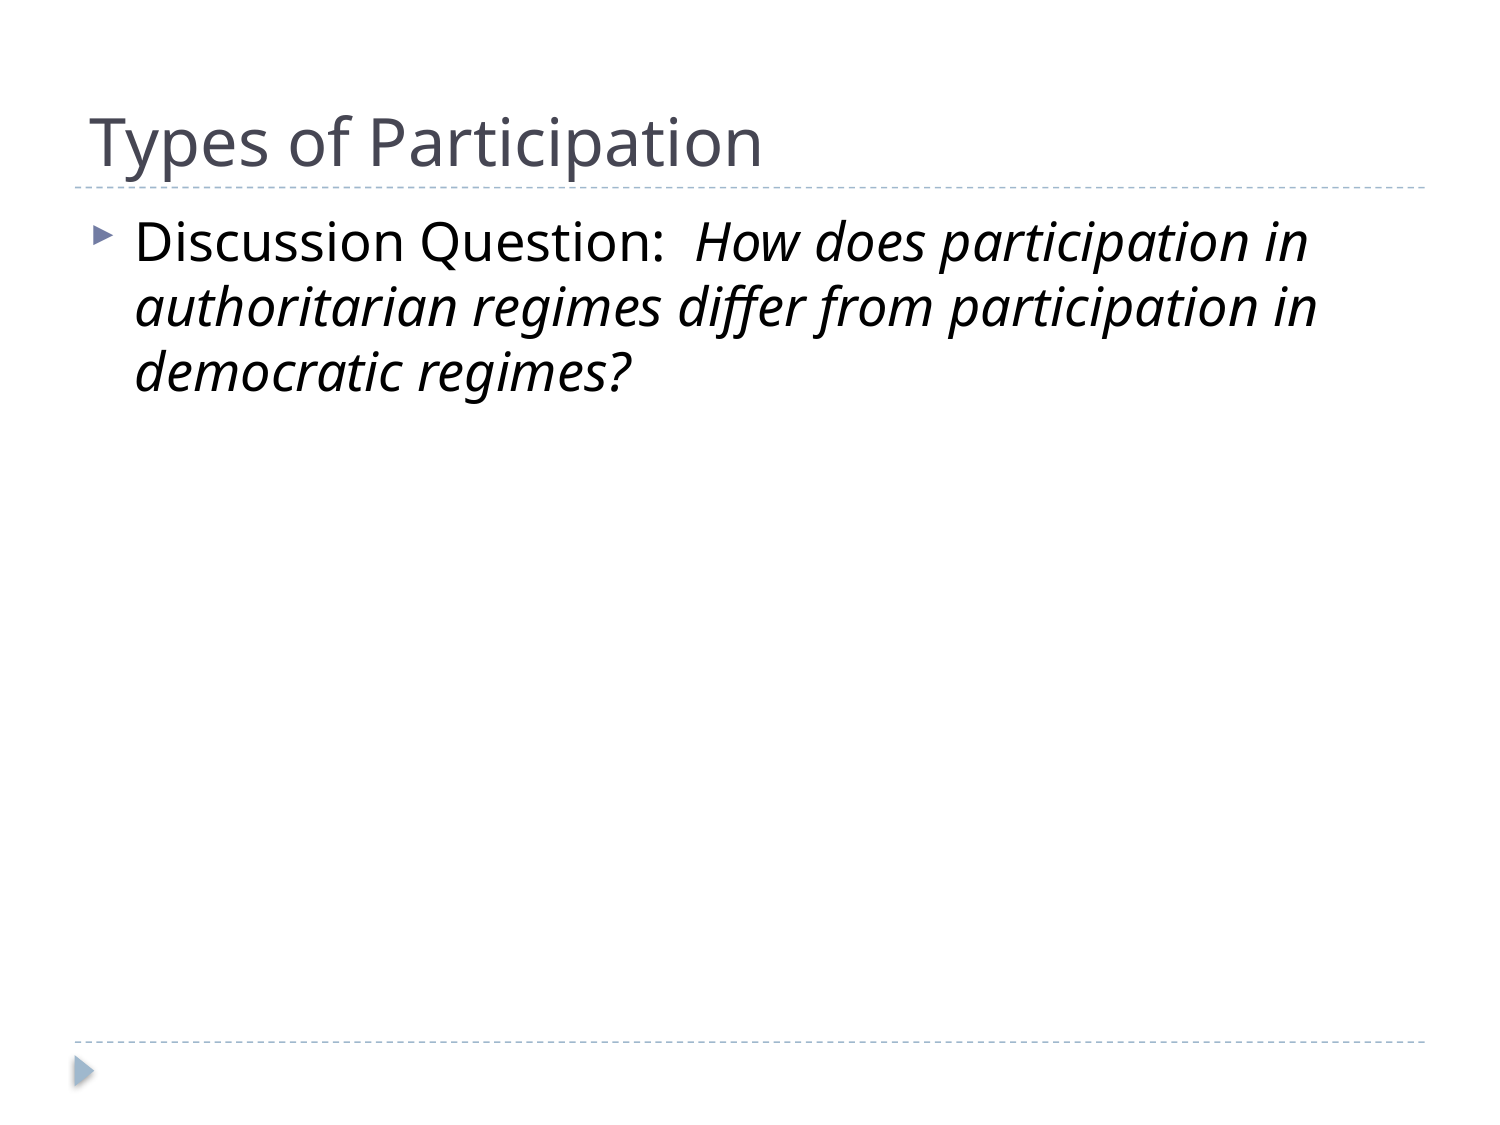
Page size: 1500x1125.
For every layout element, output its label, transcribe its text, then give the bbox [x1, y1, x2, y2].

title Types of Participation [75, 24, 1425, 188]
list Discussion Question: How does participation in authoritarian regimes differ from participation in democratic regimes? [75, 200, 1425, 1050]
